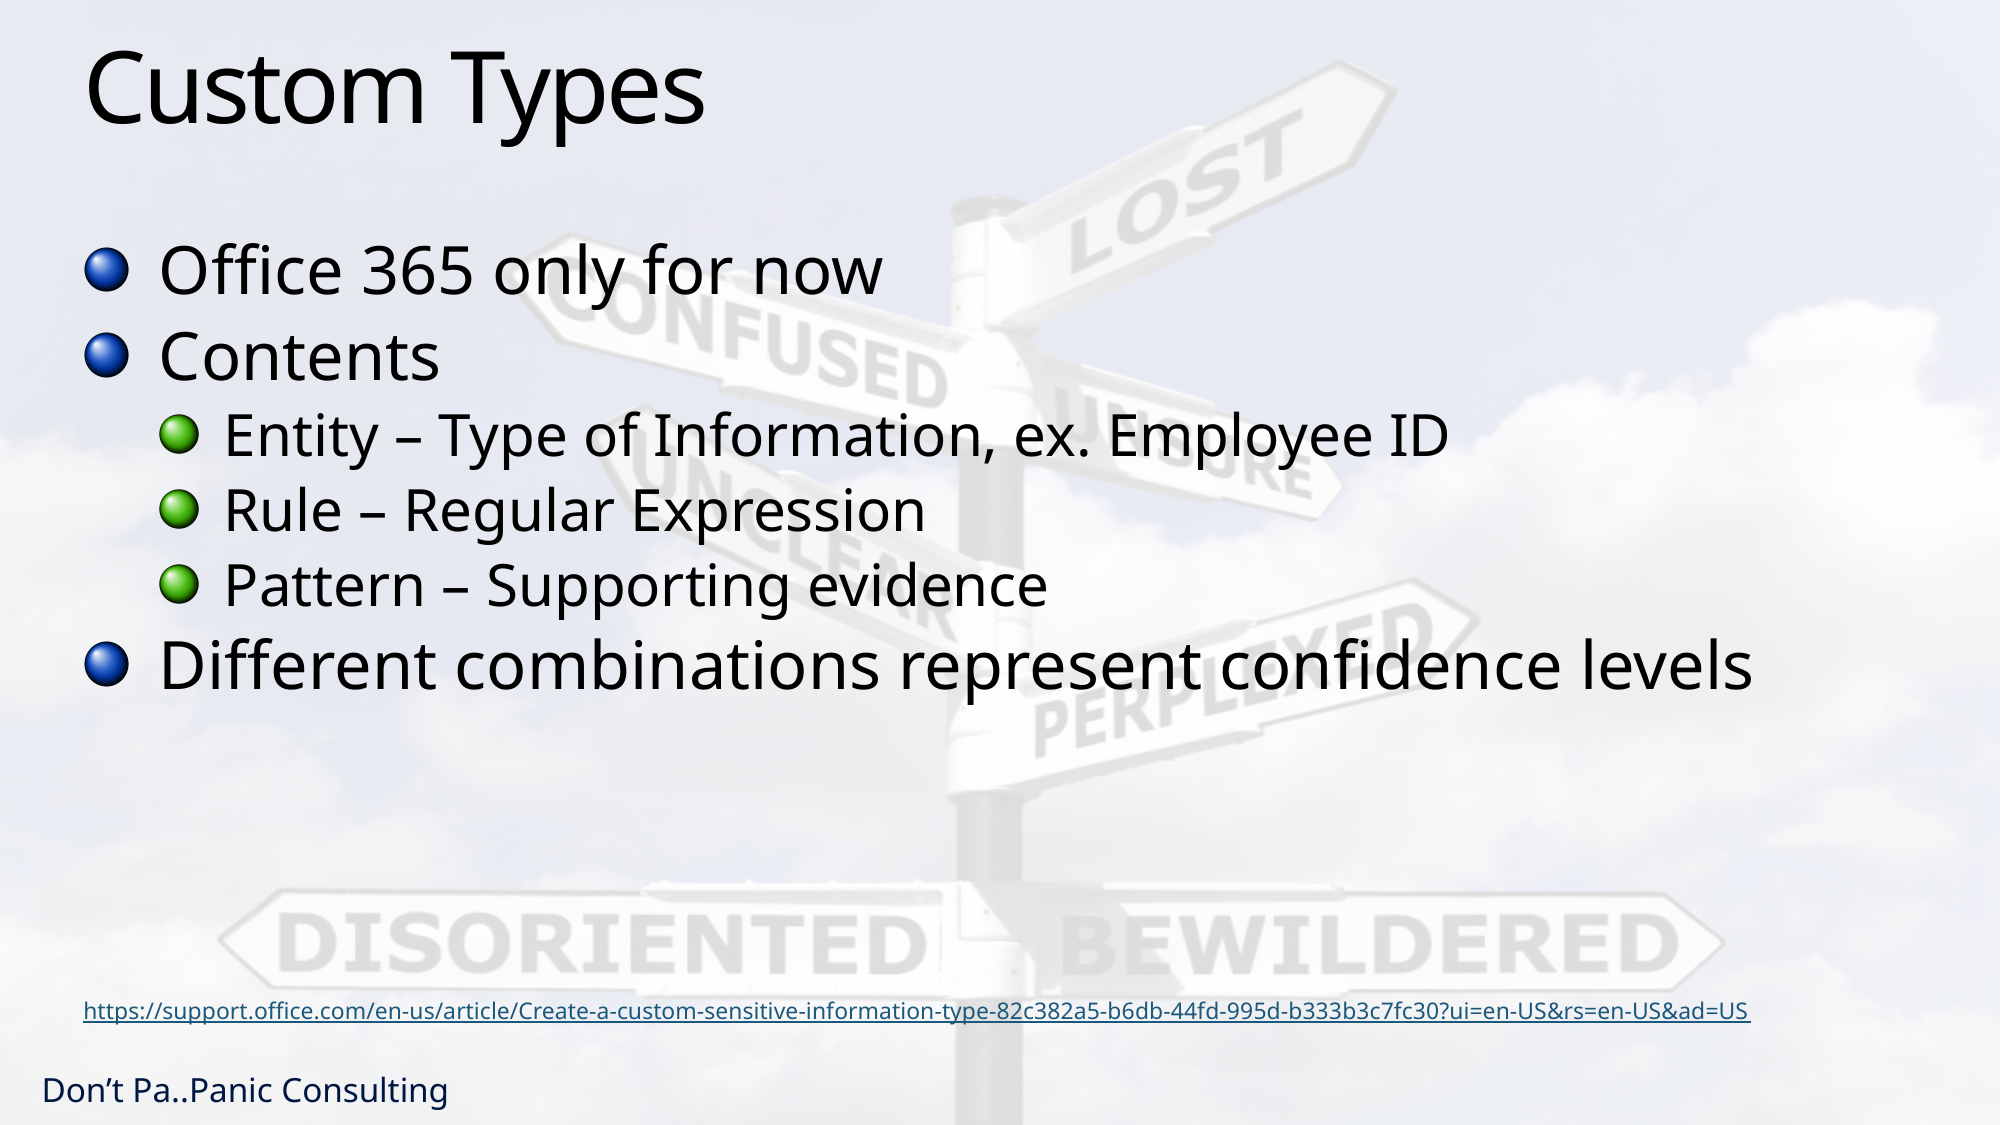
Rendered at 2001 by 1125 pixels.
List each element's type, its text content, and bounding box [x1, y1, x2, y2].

list Office 365 only for now Contents Entity – Type of Information, ex. Employee ID Rule – Regular Expression Pattern – Supporting evidence Different combinations represent confidence levels [83, 237, 1917, 1063]
text_box https://support.office.com/en-us/article/Create-a-custom-sensitive-information-type-82c382a5-b6db-44fd-995d-b333b3c7fc30?ui=en-US&rs=en-US&ad=US [83, 996, 1834, 1028]
title Custom Types [83, 37, 1917, 147]
